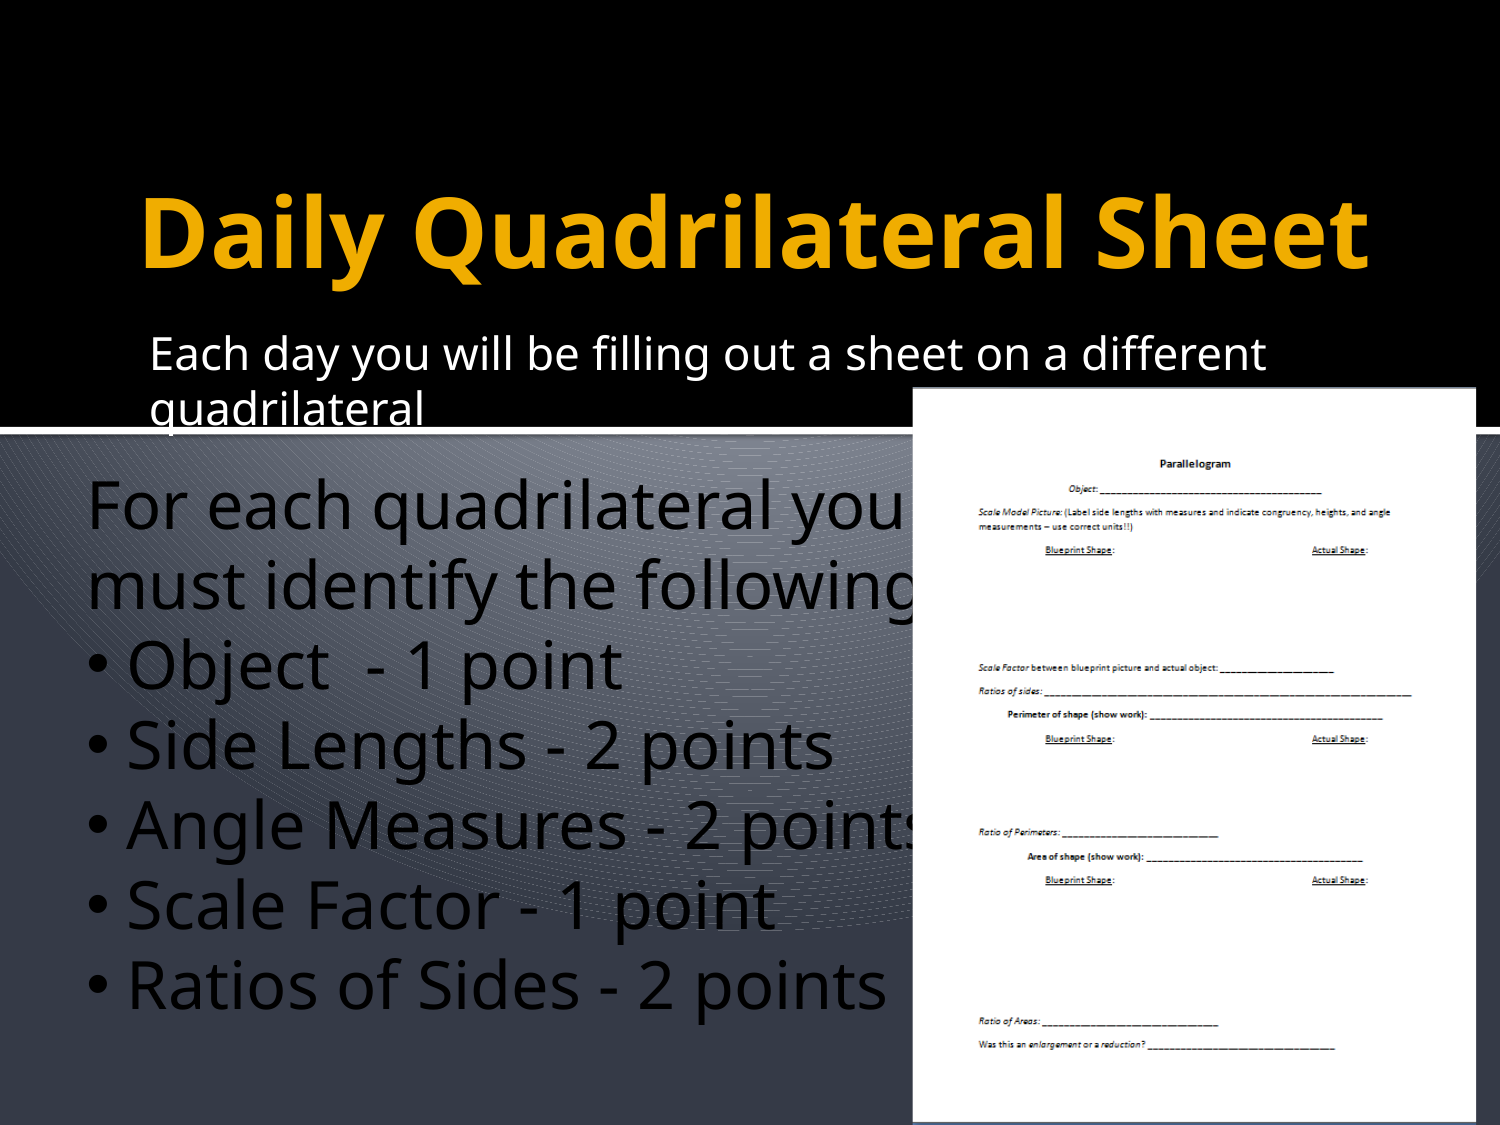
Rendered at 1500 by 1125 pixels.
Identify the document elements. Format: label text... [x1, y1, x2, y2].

list Each day you will be filling out a sheet on a different quadrilateral [125, 324, 1441, 438]
text_box For each quadrilateral you must identify the following: Object - 1 point Side Lengths - 2 points Angle Measures - 2 points Scale Factor - 1 point Ratios of Sides - 2 points [62, 462, 906, 1097]
title Daily Quadrilateral Sheet [123, 19, 1438, 288]
picture [912, 387, 1477, 1125]
